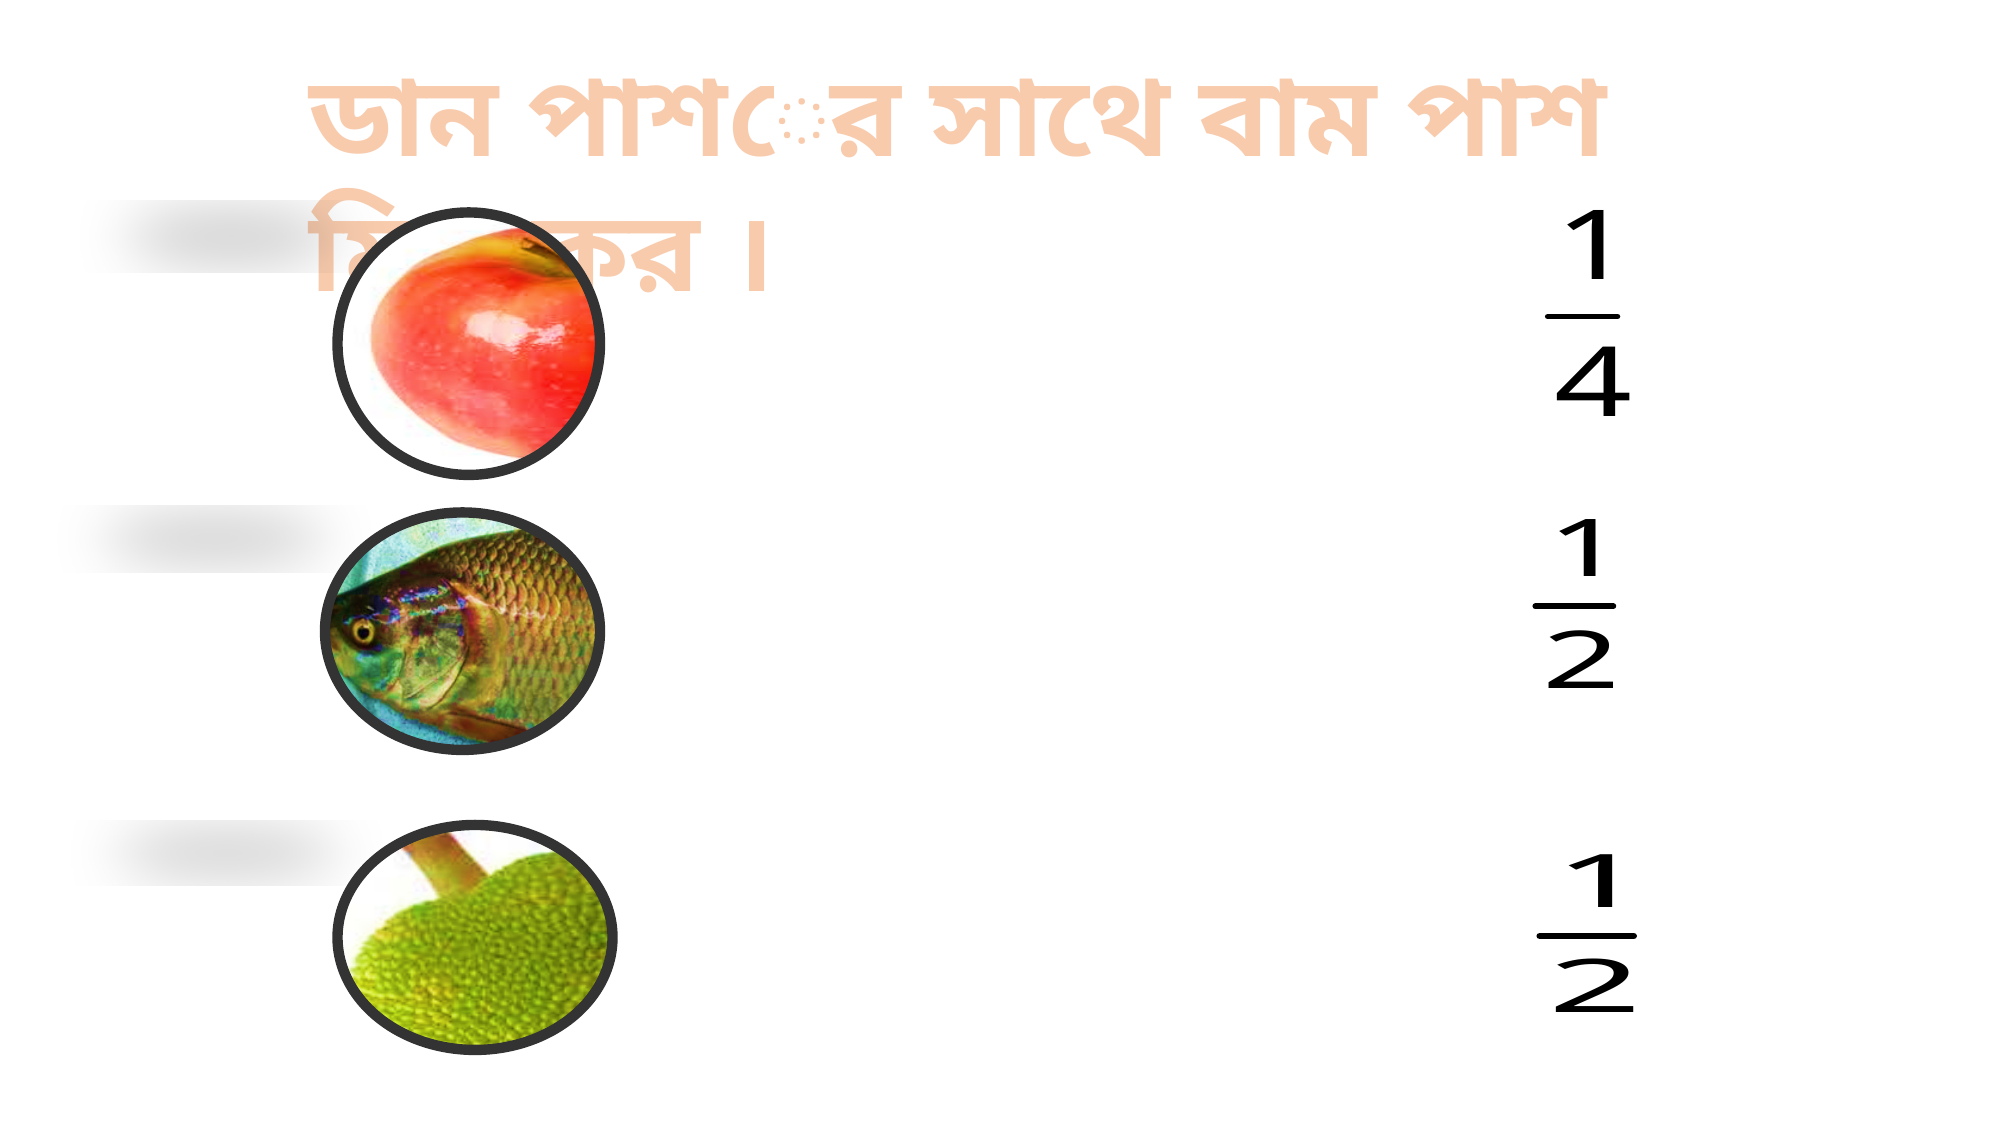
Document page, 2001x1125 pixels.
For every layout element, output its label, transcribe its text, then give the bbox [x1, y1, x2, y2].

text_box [1524, 187, 1650, 438]
picture [337, 824, 613, 1050]
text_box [1512, 499, 1638, 713]
picture [337, 212, 600, 475]
text_box ডান পাশের সাথে বাম পাশ মিল কর । [294, 36, 1650, 322]
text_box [1512, 837, 1663, 1035]
picture [324, 512, 600, 750]
